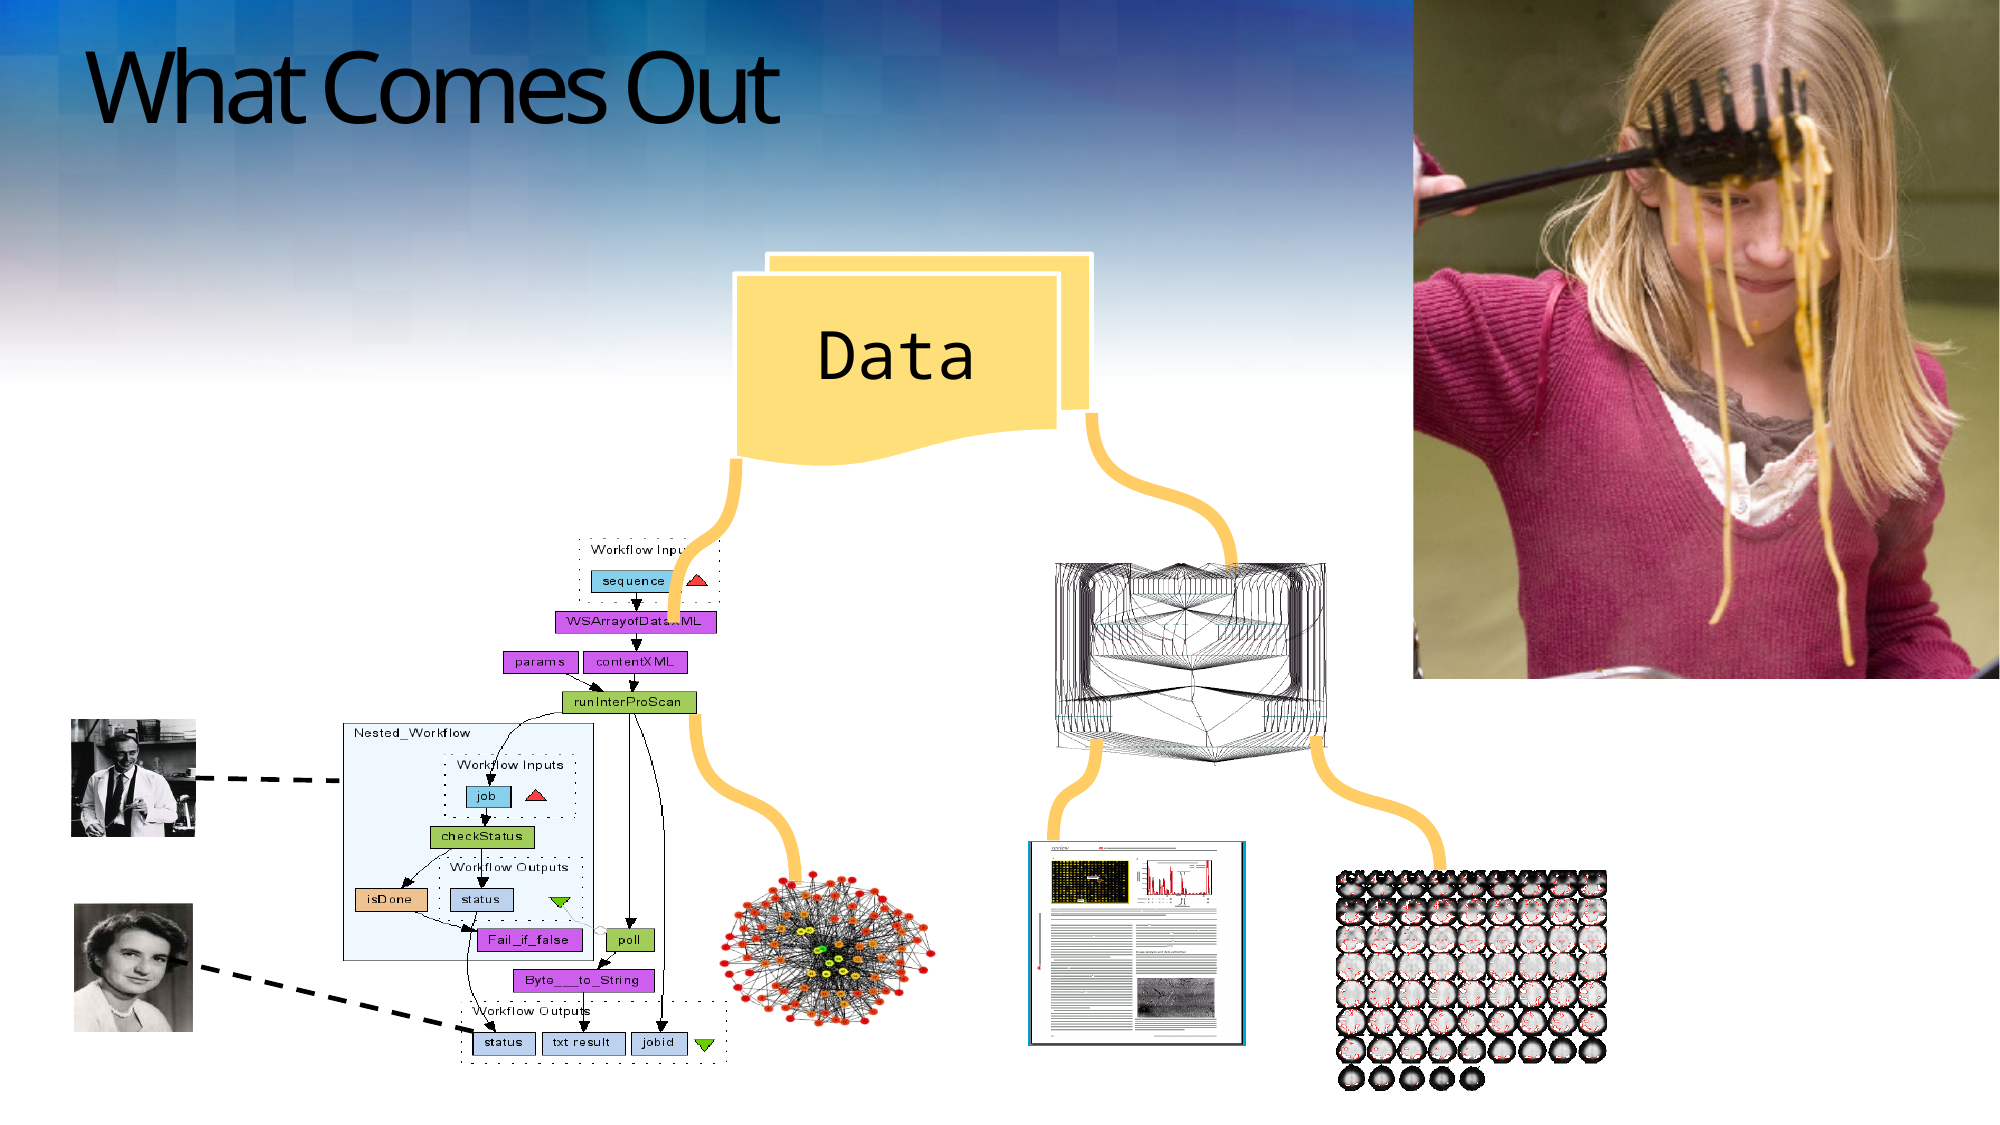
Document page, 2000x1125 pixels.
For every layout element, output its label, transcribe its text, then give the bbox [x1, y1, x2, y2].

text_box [1023, 767, 1126, 812]
title What Comes Out [84, 37, 1407, 149]
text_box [659, 749, 831, 851]
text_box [169, 959, 484, 1035]
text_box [1081, 422, 1242, 560]
text_box Data [734, 273, 1059, 469]
picture [0, 0, 2000, 1125]
text_box Data [767, 253, 1092, 413]
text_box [195, 777, 340, 782]
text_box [622, 509, 788, 573]
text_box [1310, 740, 1446, 866]
